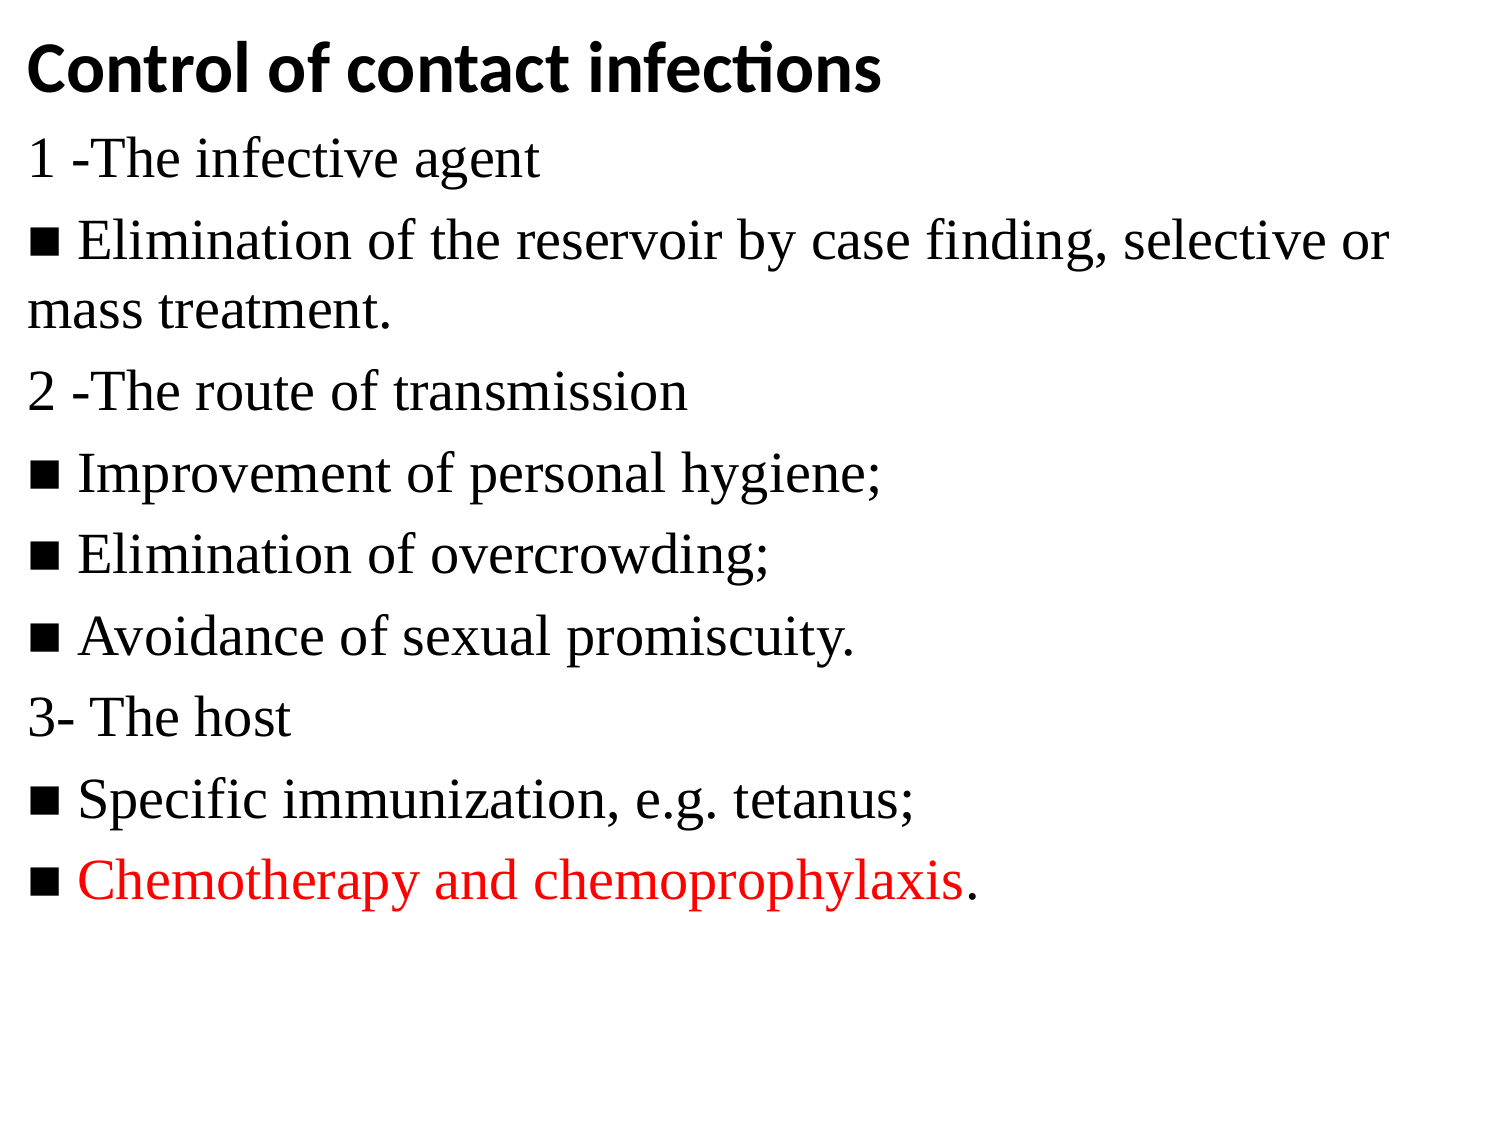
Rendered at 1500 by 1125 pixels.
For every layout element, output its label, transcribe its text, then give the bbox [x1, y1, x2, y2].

list Control of contact infections 1 -The infective agent ■ Elimination of the reservoir by case finding, selective or mass treatment. 2 -The route of transmission ■ Improvement of personal hygiene; ■ Elimination of overcrowding; ■ Avoidance of sexual promiscuity. 3- The host ■ Specific immunization, e.g. tetanus; ■ Chemotherapy and chemoprophylaxis. [12, 12, 1488, 1113]
